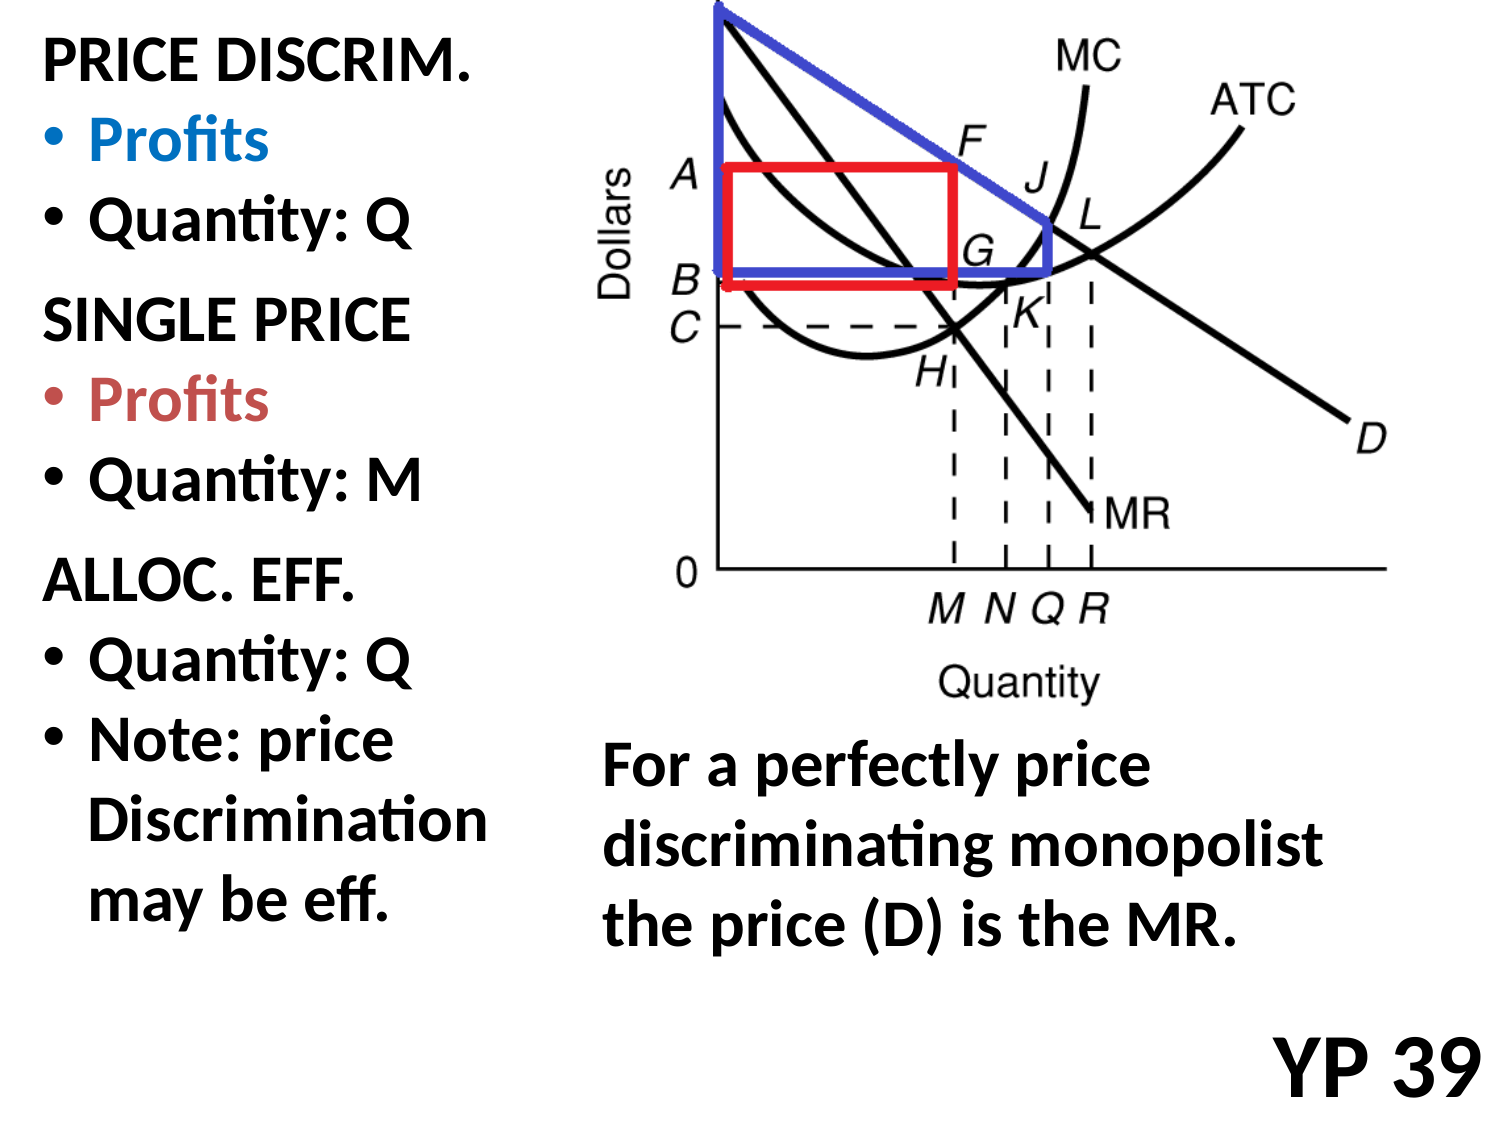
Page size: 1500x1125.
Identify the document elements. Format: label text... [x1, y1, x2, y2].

text_box YP 39 [1258, 998, 1499, 1124]
text_box For a perfectly price discriminating monopolist the price (D) is the MR. [587, 712, 1462, 968]
picture [587, 0, 1403, 712]
text_box PRICE DISCRIM. Profits Quantity: Q SINGLE PRICE Profits Quantity: M ALLOC. EFF. Quantity: Q Note: price Discrimination may be eff. [27, 7, 505, 943]
